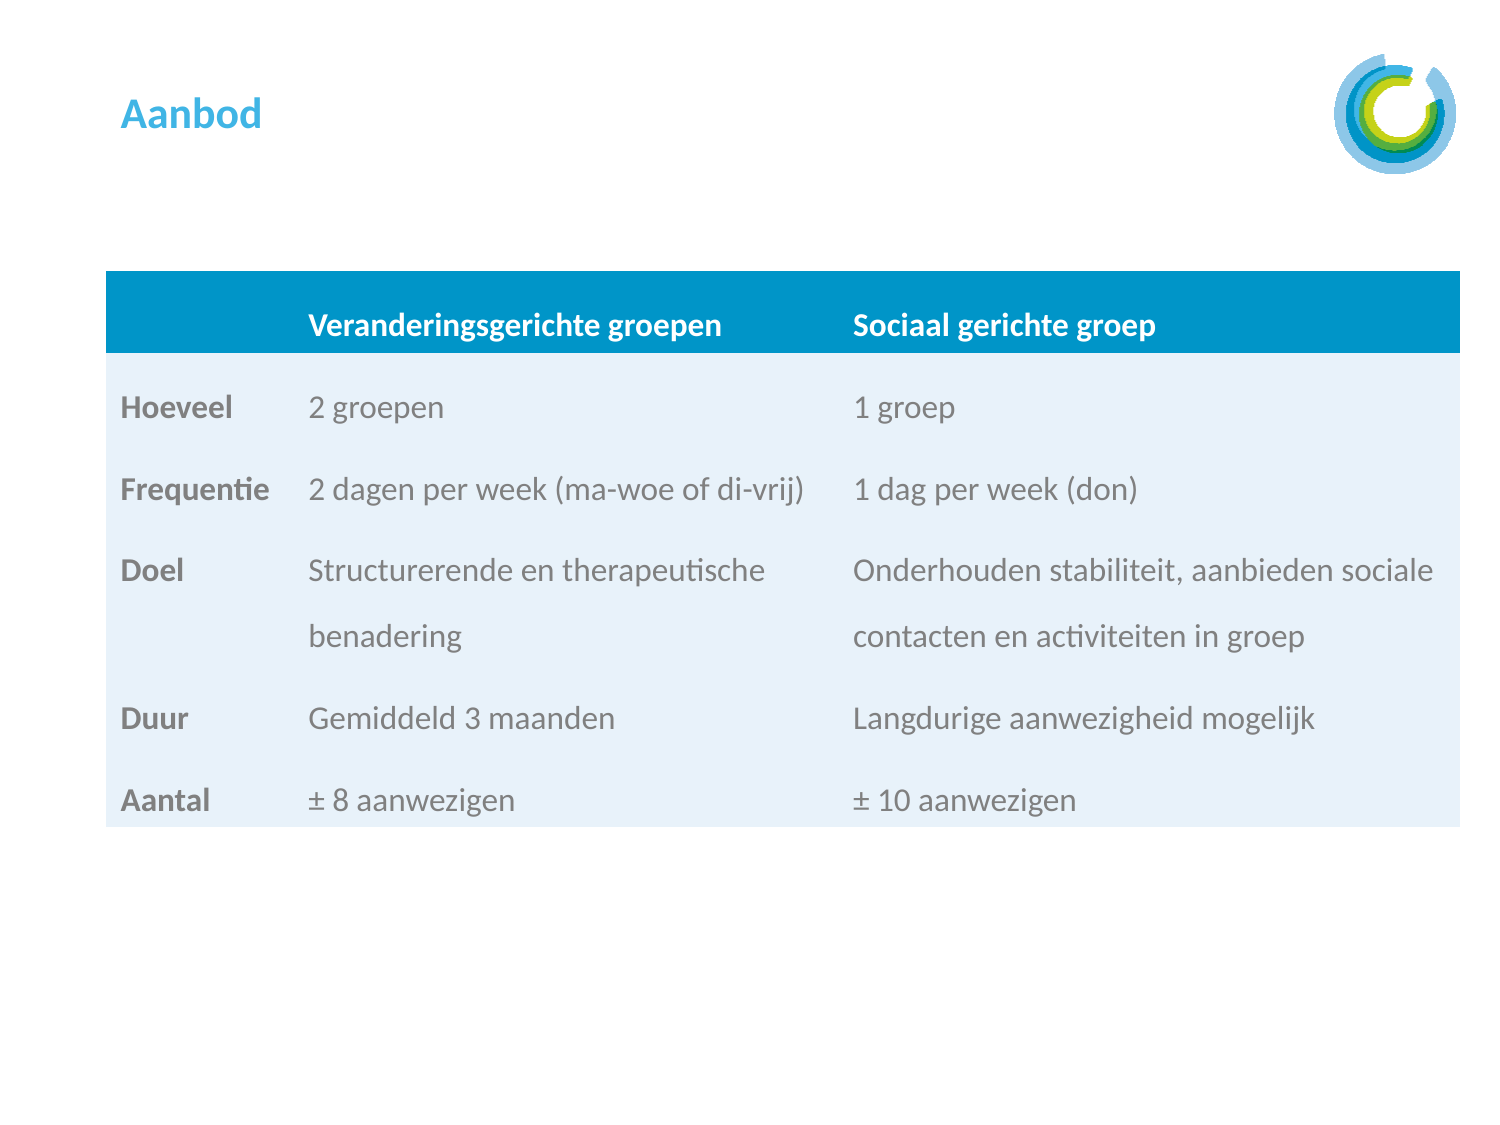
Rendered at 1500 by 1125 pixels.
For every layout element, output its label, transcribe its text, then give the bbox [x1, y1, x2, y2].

table_cell Onderhouden stabiliteit, aanbieden sociale contacten en activiteiten in groep [838, 516, 1460, 664]
table_cell ± 8 aanwezigen [293, 745, 838, 827]
table_cell 1 groep [838, 353, 1460, 434]
table_cell 2 groepen [293, 353, 838, 434]
title Aanbod [105, 83, 1362, 221]
table_cell Frequentie [106, 434, 293, 516]
table_header Sociaal gerichte groep [838, 271, 1460, 353]
table_cell ± 10 aanwezigen [838, 745, 1460, 827]
table_cell 2 dagen per week (ma-woe of di-vrij) [293, 434, 838, 516]
table_header [106, 271, 293, 353]
table_cell Langdurige aanwezigheid mogelijk [838, 664, 1460, 745]
table_cell 1 dag per week (don) [838, 434, 1460, 516]
table_cell Duur [106, 664, 293, 745]
table_header Veranderingsgerichte groepen [293, 271, 838, 353]
table_cell Structurerende en therapeutische benadering [293, 516, 838, 664]
table_cell Hoeveel [106, 353, 293, 434]
picture [1334, 54, 1456, 174]
table_cell Doel [106, 516, 293, 664]
table_cell Gemiddeld 3 maanden [293, 664, 838, 745]
table_cell Aantal [106, 745, 293, 827]
